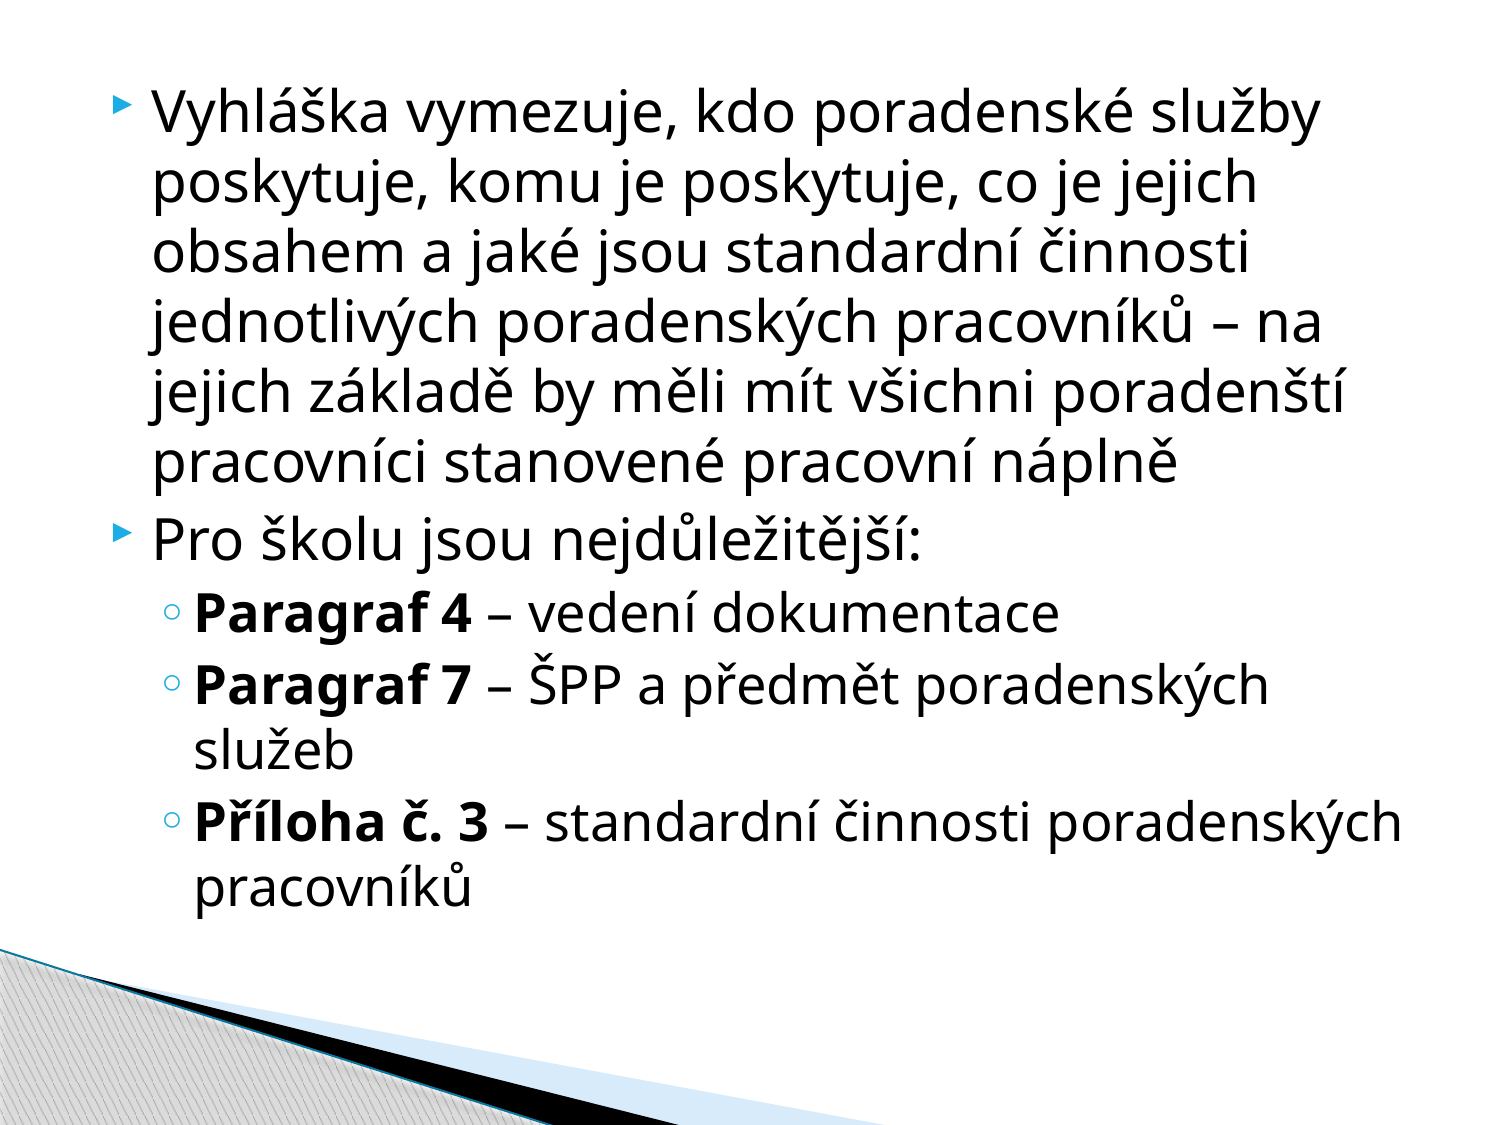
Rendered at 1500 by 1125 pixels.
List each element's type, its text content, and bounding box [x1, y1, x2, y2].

list Vyhláška vymezuje, kdo poradenské služby poskytuje, komu je poskytuje, co je jejich obsahem a jaké jsou standardní činnosti jednotlivých poradenských pracovníků – na jejich základě by měli mít všichni poradenští pracovníci stanovené pracovní náplně Pro školu jsou nejdůležitější: Paragraf 4 – vedení dokumentace Paragraf 7 – ŠPP a předmět poradenských služeb Příloha č. 3 – standardní činnosti poradenských pracovníků [76, 66, 1427, 1000]
